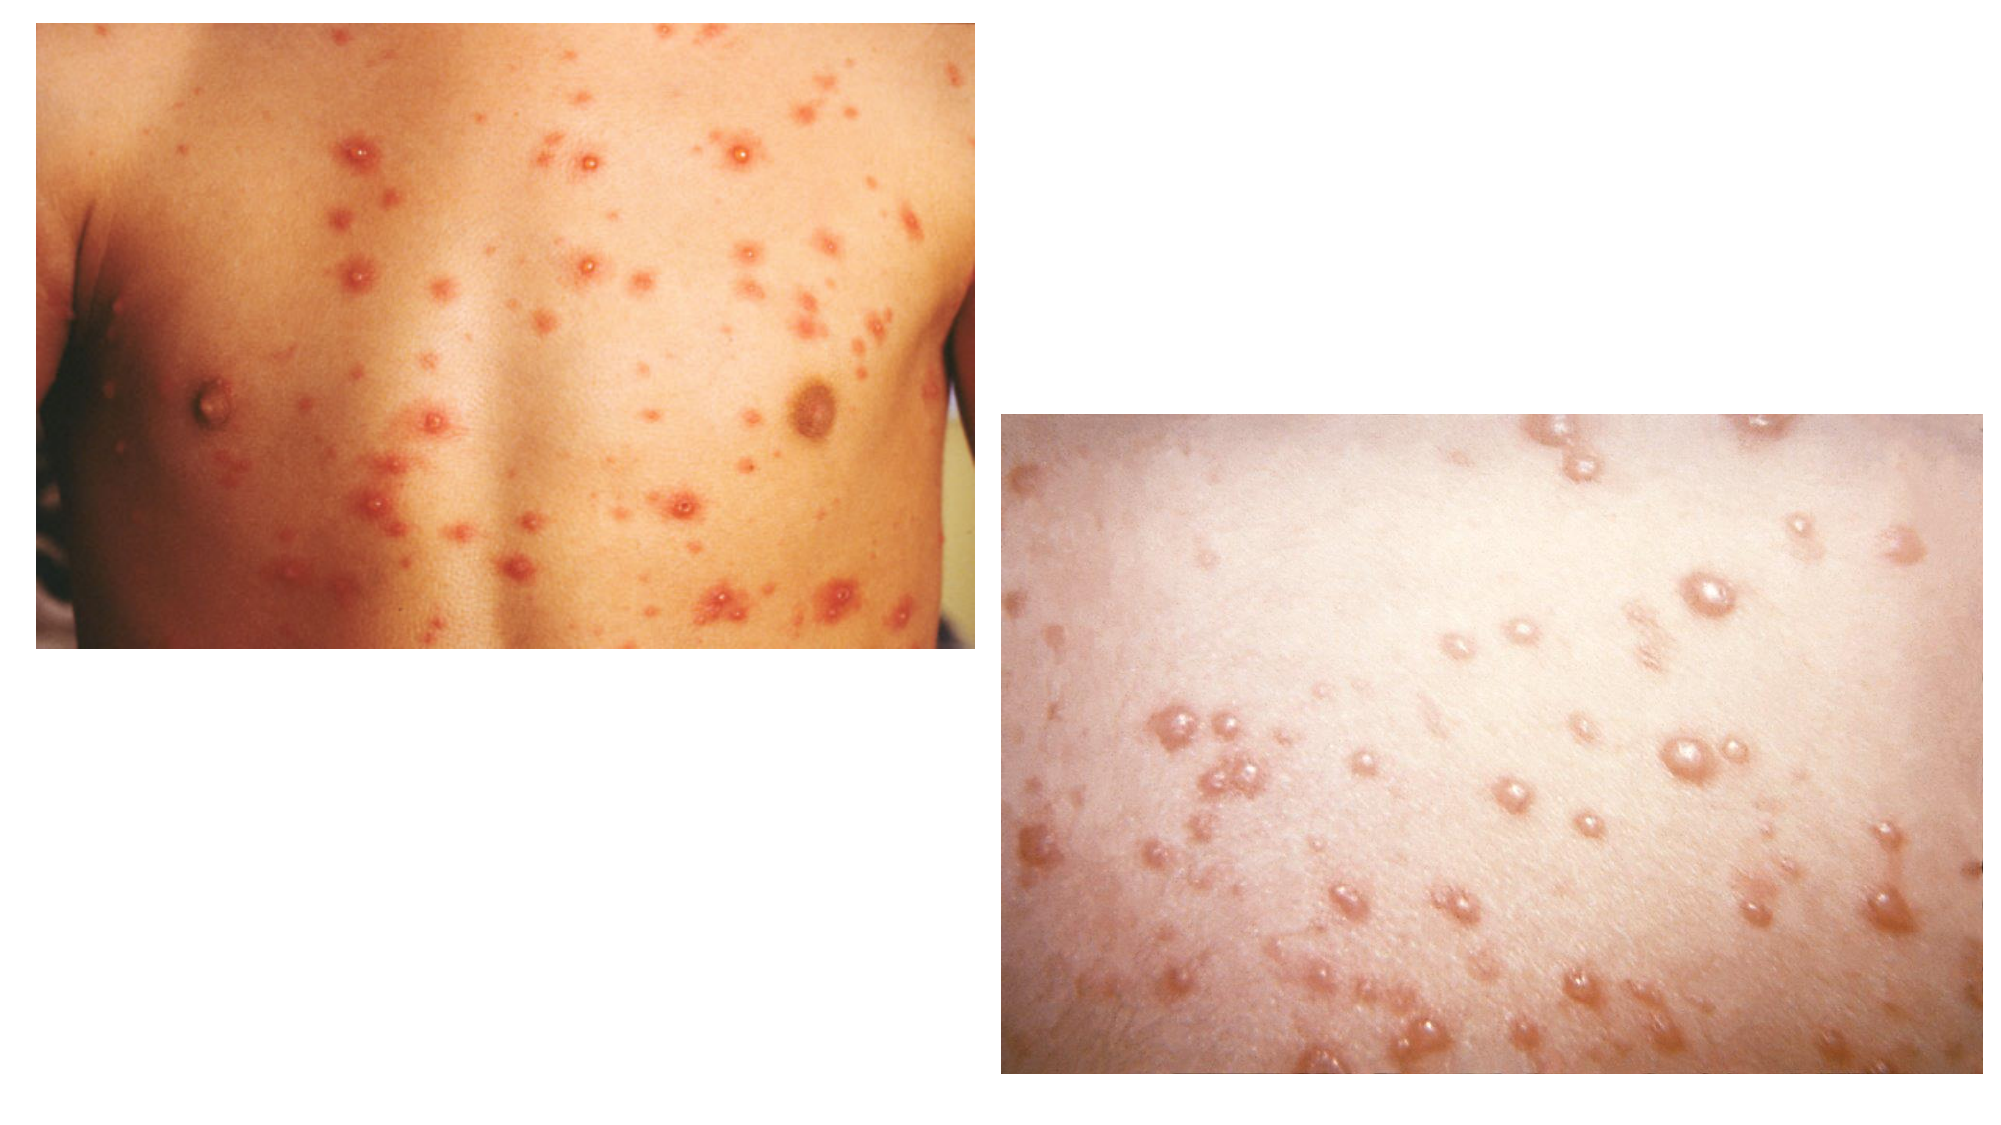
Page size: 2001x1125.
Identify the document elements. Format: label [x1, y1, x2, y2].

picture [36, 23, 975, 649]
picture [1001, 414, 1983, 1074]
